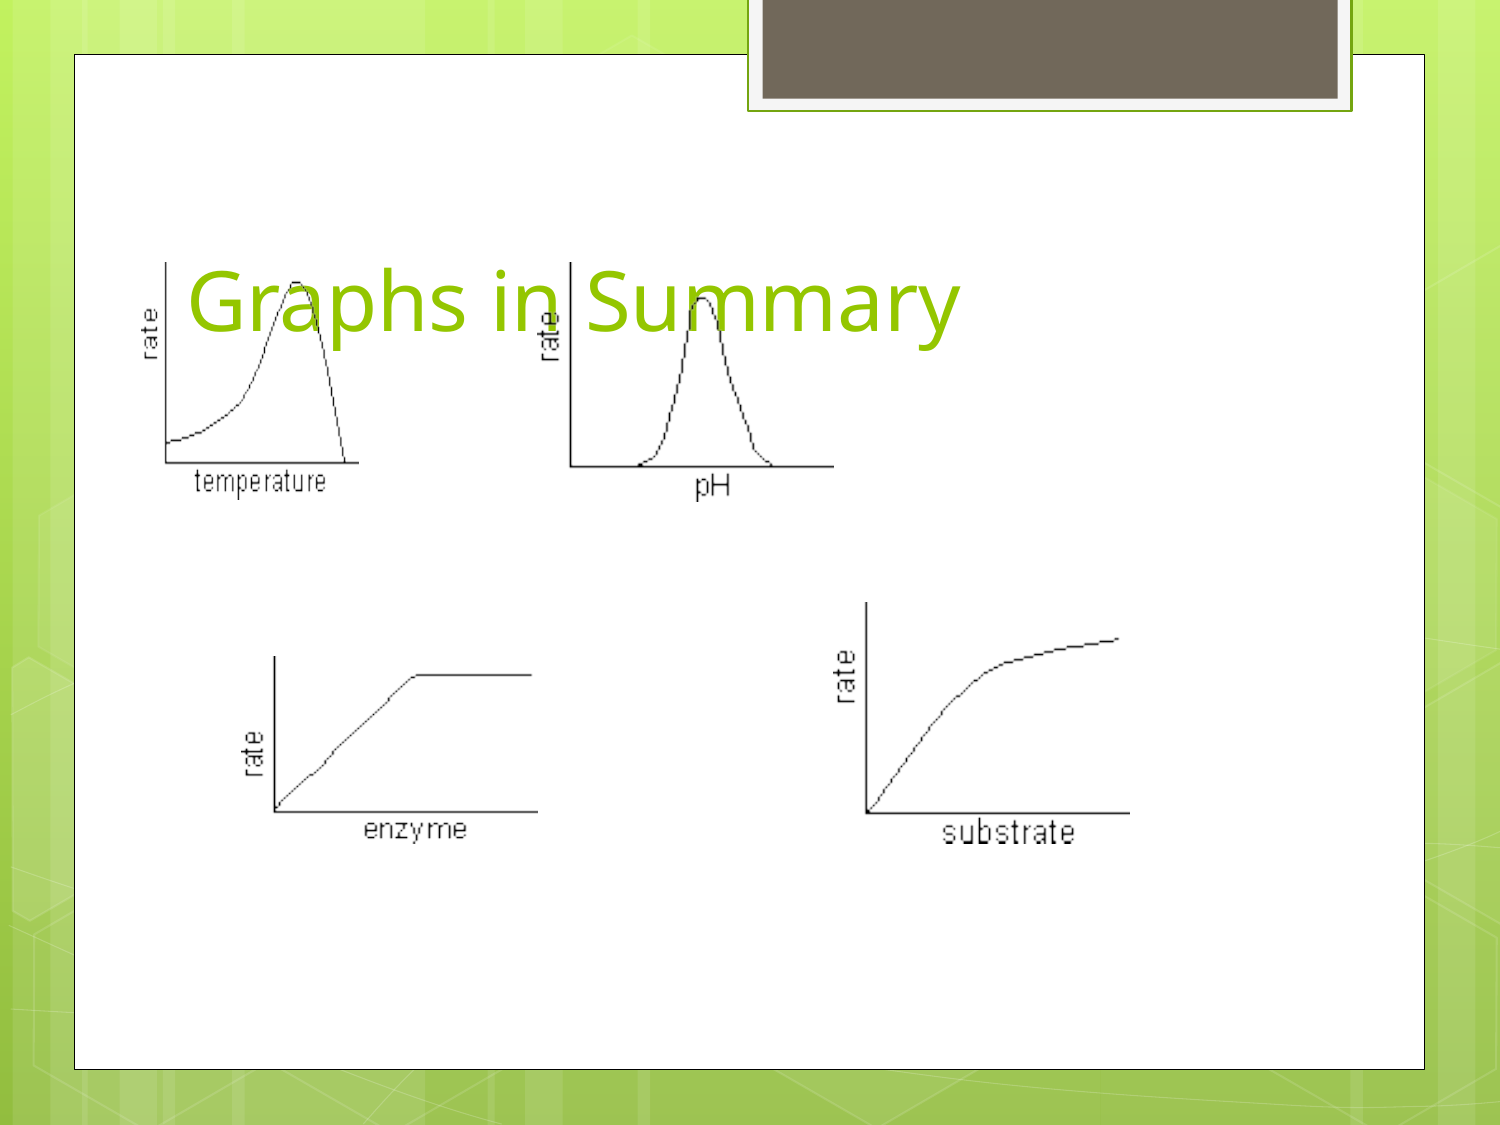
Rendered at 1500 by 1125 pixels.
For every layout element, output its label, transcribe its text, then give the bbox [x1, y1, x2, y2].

picture [833, 601, 1130, 844]
picture [537, 262, 834, 503]
picture [241, 656, 538, 844]
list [74, 262, 426, 501]
title Graphs in Summary [171, 168, 1324, 357]
